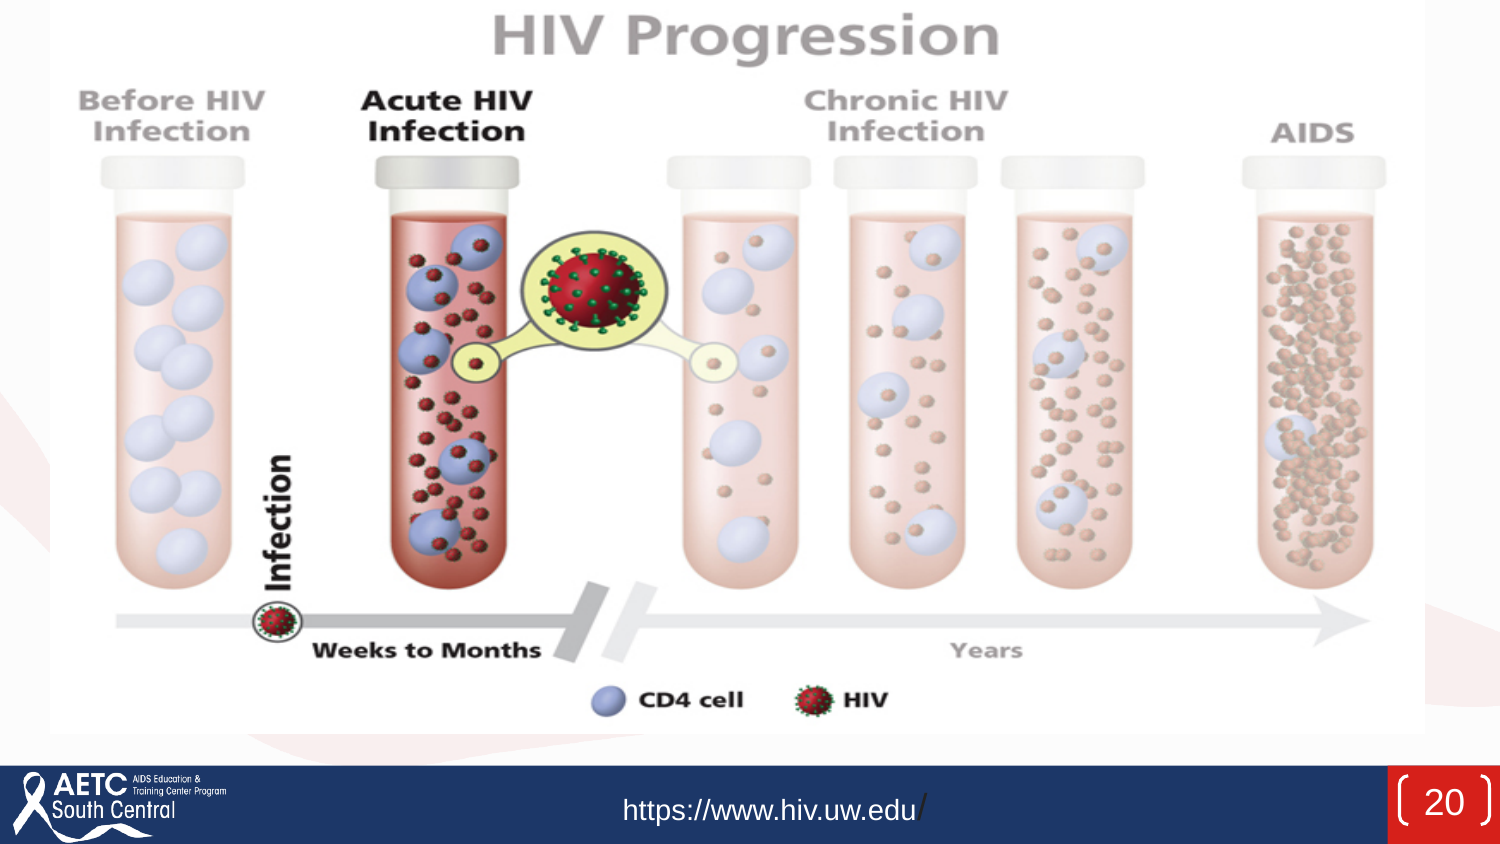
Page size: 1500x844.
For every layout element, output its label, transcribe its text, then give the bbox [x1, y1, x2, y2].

slide_number 20 [1397, 774, 1492, 827]
picture [12, 770, 227, 844]
text_box https://www.hiv.uw.edu/ [450, 775, 1100, 836]
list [49, 0, 1426, 735]
